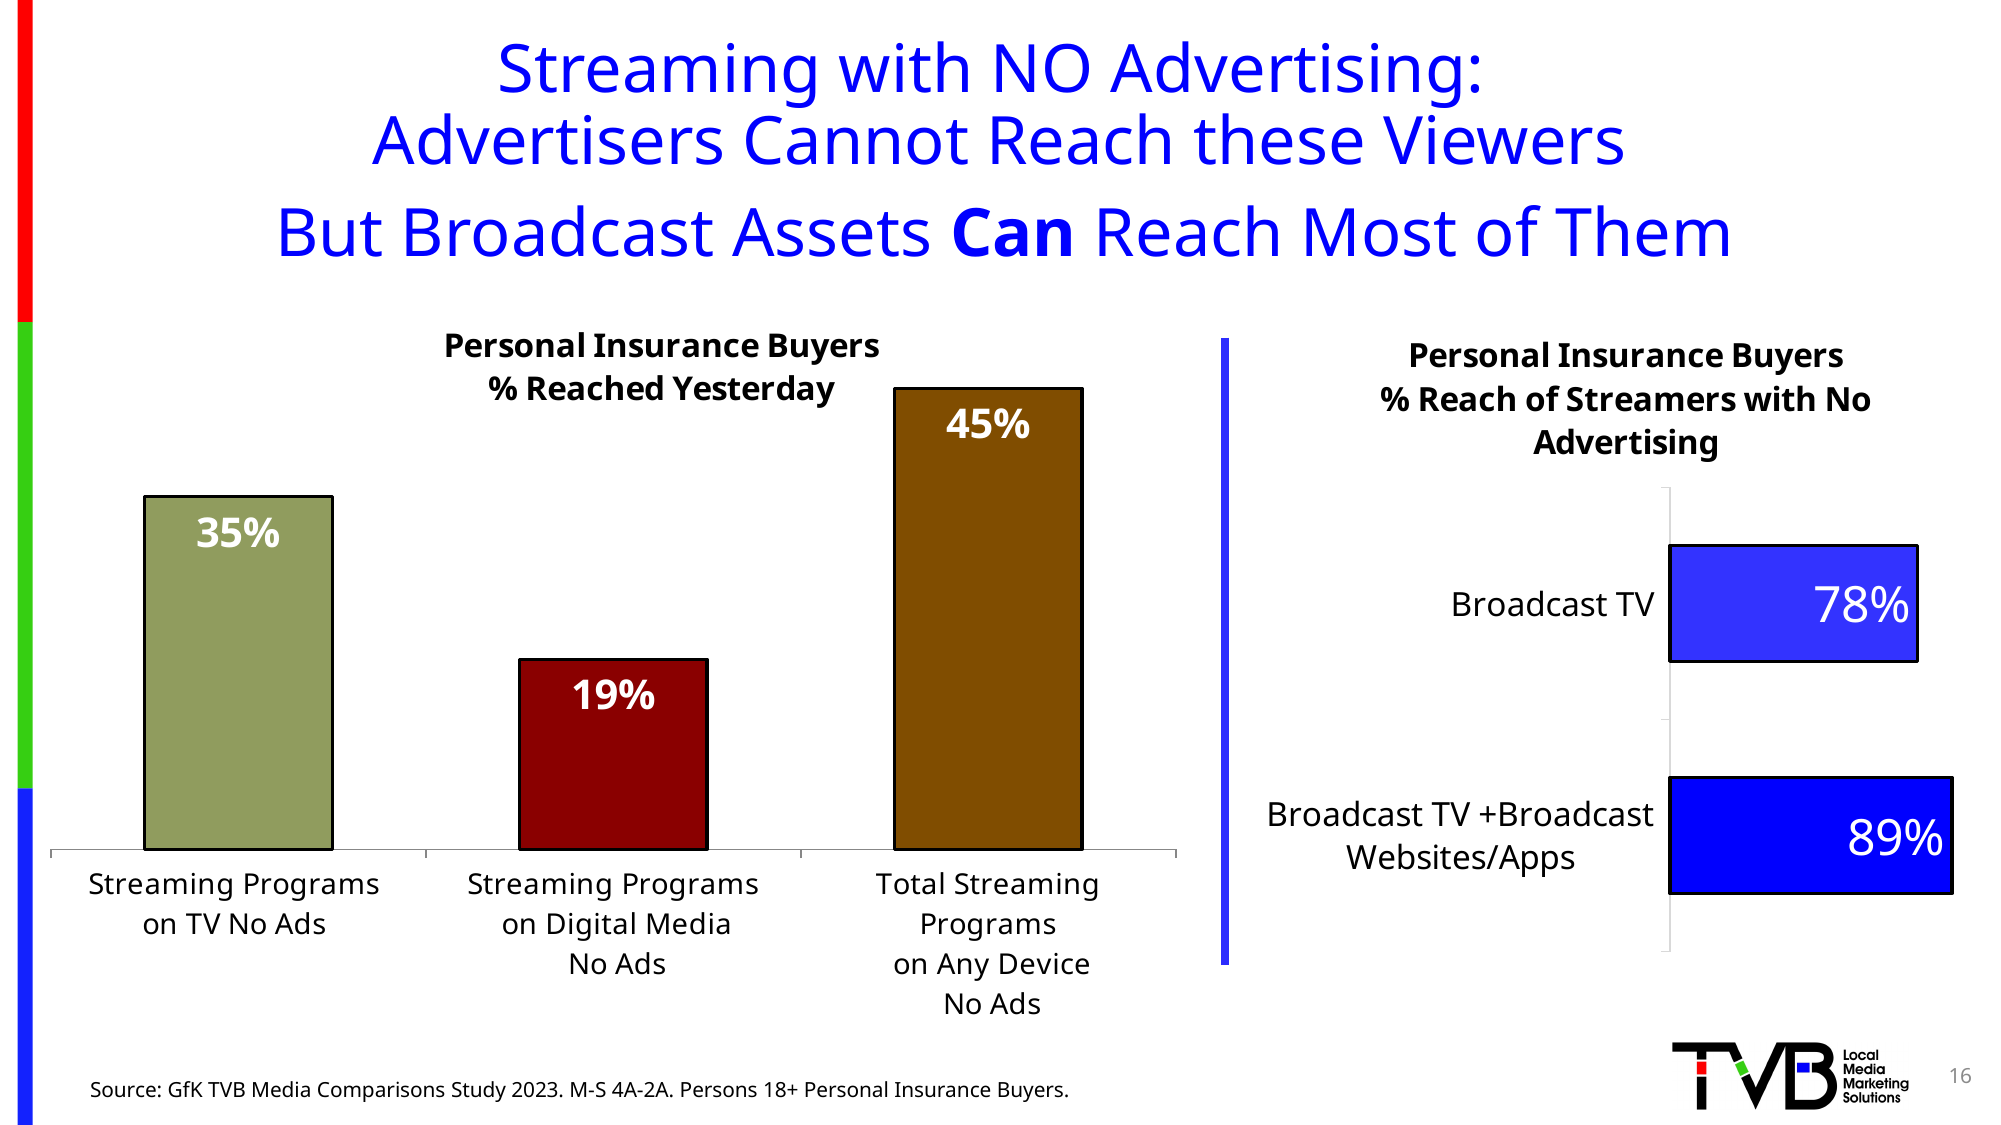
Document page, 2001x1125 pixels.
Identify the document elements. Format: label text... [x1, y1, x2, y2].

title Streaming with NO Advertising: Advertisers Cannot Reach these Viewers [68, 27, 1932, 261]
list Source: GfK TVB Media Comparisons Study 2023. M-S 4A-2A. Persons 18+ Personal Insurance Buyers. [75, 1071, 1484, 1110]
slide_number 16 [1824, 1046, 1988, 1107]
text_box But Broadcast Assets Can Reach Most of Them [260, 181, 1750, 277]
chart [1250, 301, 2000, 966]
chart [49, 301, 1200, 1065]
picture [1672, 1042, 1909, 1110]
